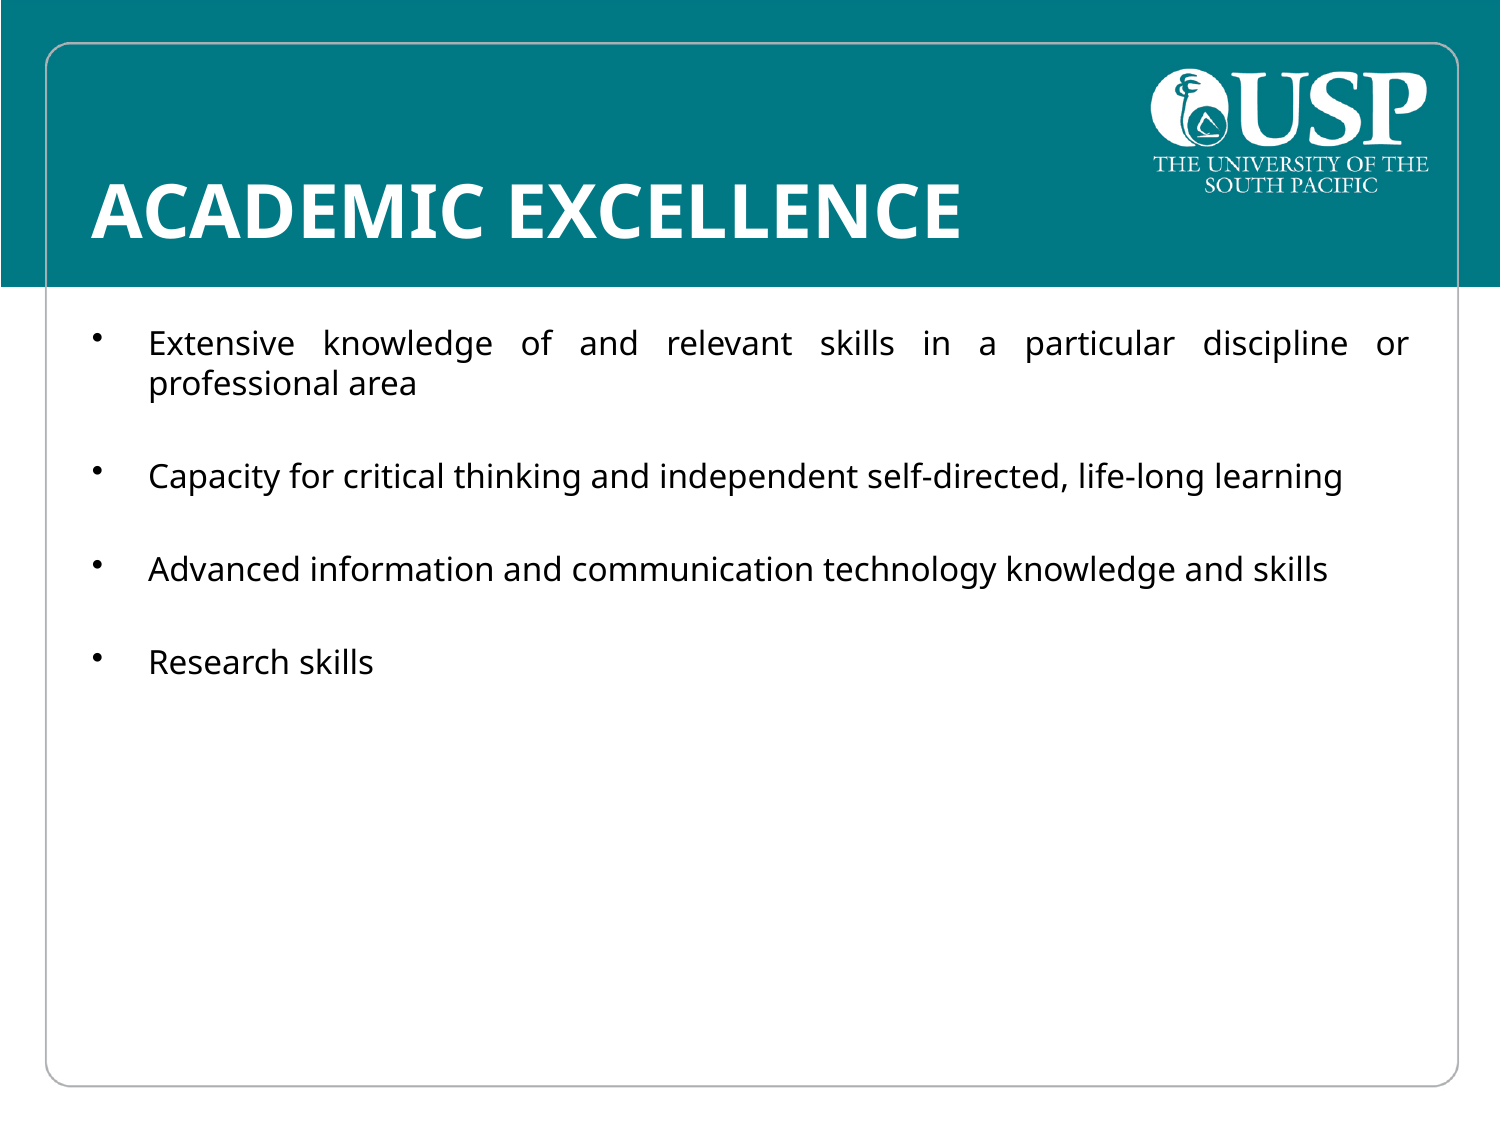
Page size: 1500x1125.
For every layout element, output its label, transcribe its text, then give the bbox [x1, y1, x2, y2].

list Extensive knowledge of and relevant skills in a particular discipline or professional area Capacity for critical thinking and independent self-directed, life-long learning Advanced information and communication technology knowledge and skills Research skills [76, 314, 1427, 1047]
title ACADEMIC EXCELLENCE [76, 148, 1140, 268]
picture [0, 0, 1500, 1125]
